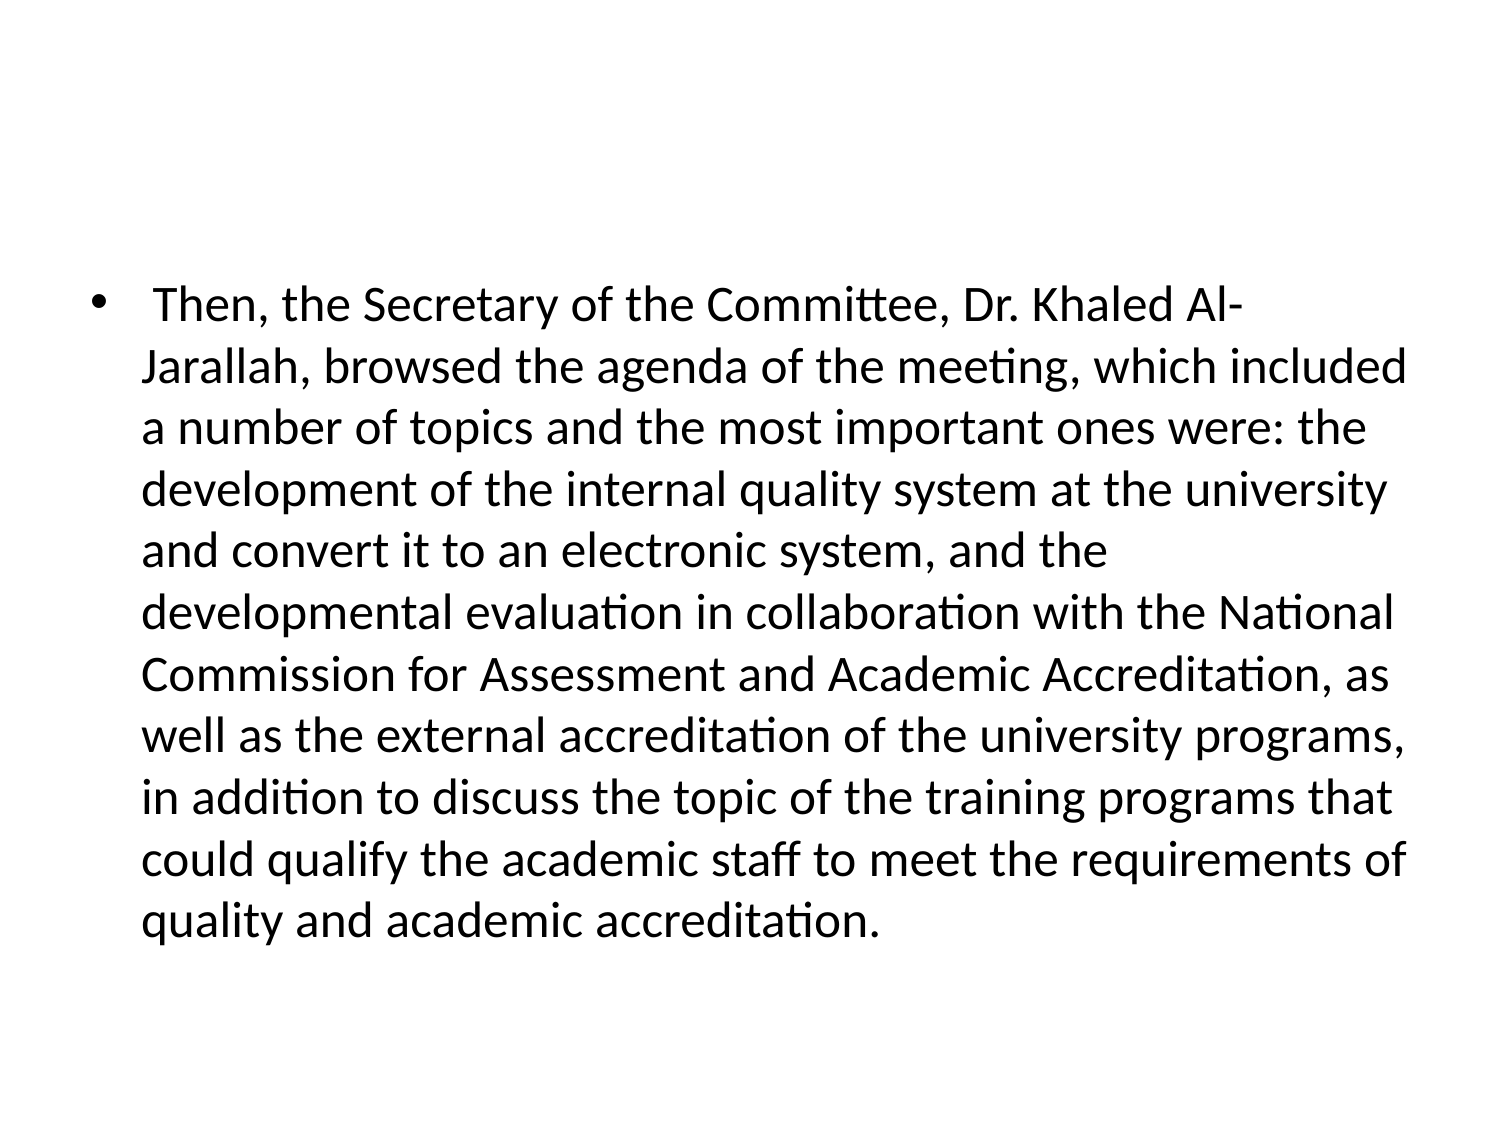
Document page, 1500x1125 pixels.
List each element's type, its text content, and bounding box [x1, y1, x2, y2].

list Then, the Secretary of the Committee, Dr. Khaled Al-Jarallah, browsed the agenda of the meeting, which included a number of topics and the most important ones were: the development of the internal quality system at the university and convert it to an electronic system, and the developmental evaluation in collaboration with the National Commission for Assessment and Academic Accreditation, as well as the external accreditation of the university programs, in addition to discuss the topic of the training programs that could qualify the academic staff to meet the requirements of quality and academic accreditation. [75, 262, 1425, 1005]
